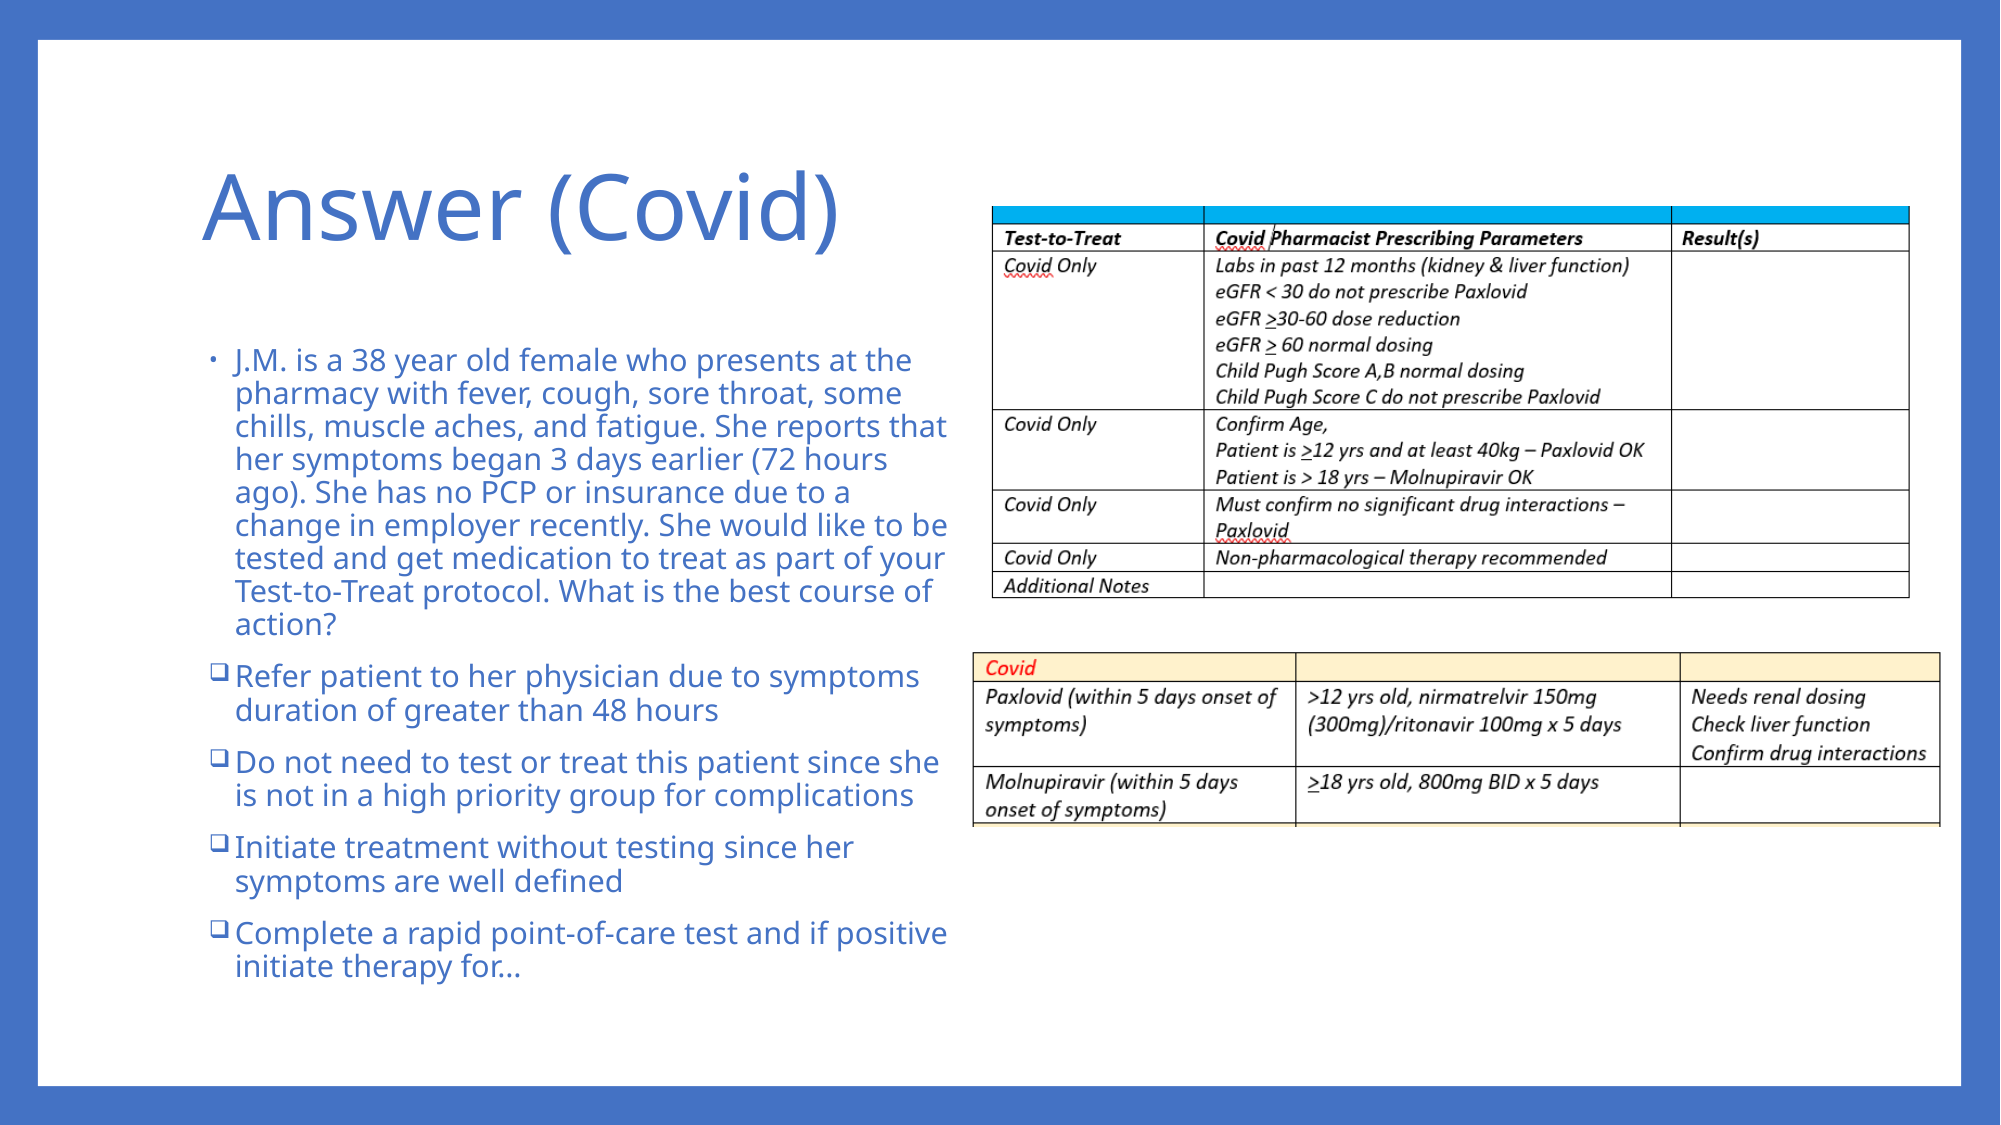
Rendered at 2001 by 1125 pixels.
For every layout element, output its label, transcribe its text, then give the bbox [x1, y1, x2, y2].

list J.M. is a 38 year old female who presents at the pharmacy with fever, cough, sore throat, some chills, muscle aches, and fatigue. She reports that her symptoms began 3 days earlier (72 hours ago). She has no PCP or insurance due to a change in employer recently. She would like to be tested and get medication to treat as part of your Test-to-Treat protocol. What is the best course of action? Refer patient to her physician due to symptoms duration of greater than 48 hours Do not need to test or treat this patient since she is not in a high priority group for complications Initiate treatment without testing since her symptoms are well defined Complete a rapid point-of-care test and if positive initiate therapy for… [187, 337, 968, 998]
title Answer (Covid) [187, 99, 1808, 323]
picture [967, 206, 1927, 621]
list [967, 643, 1944, 828]
